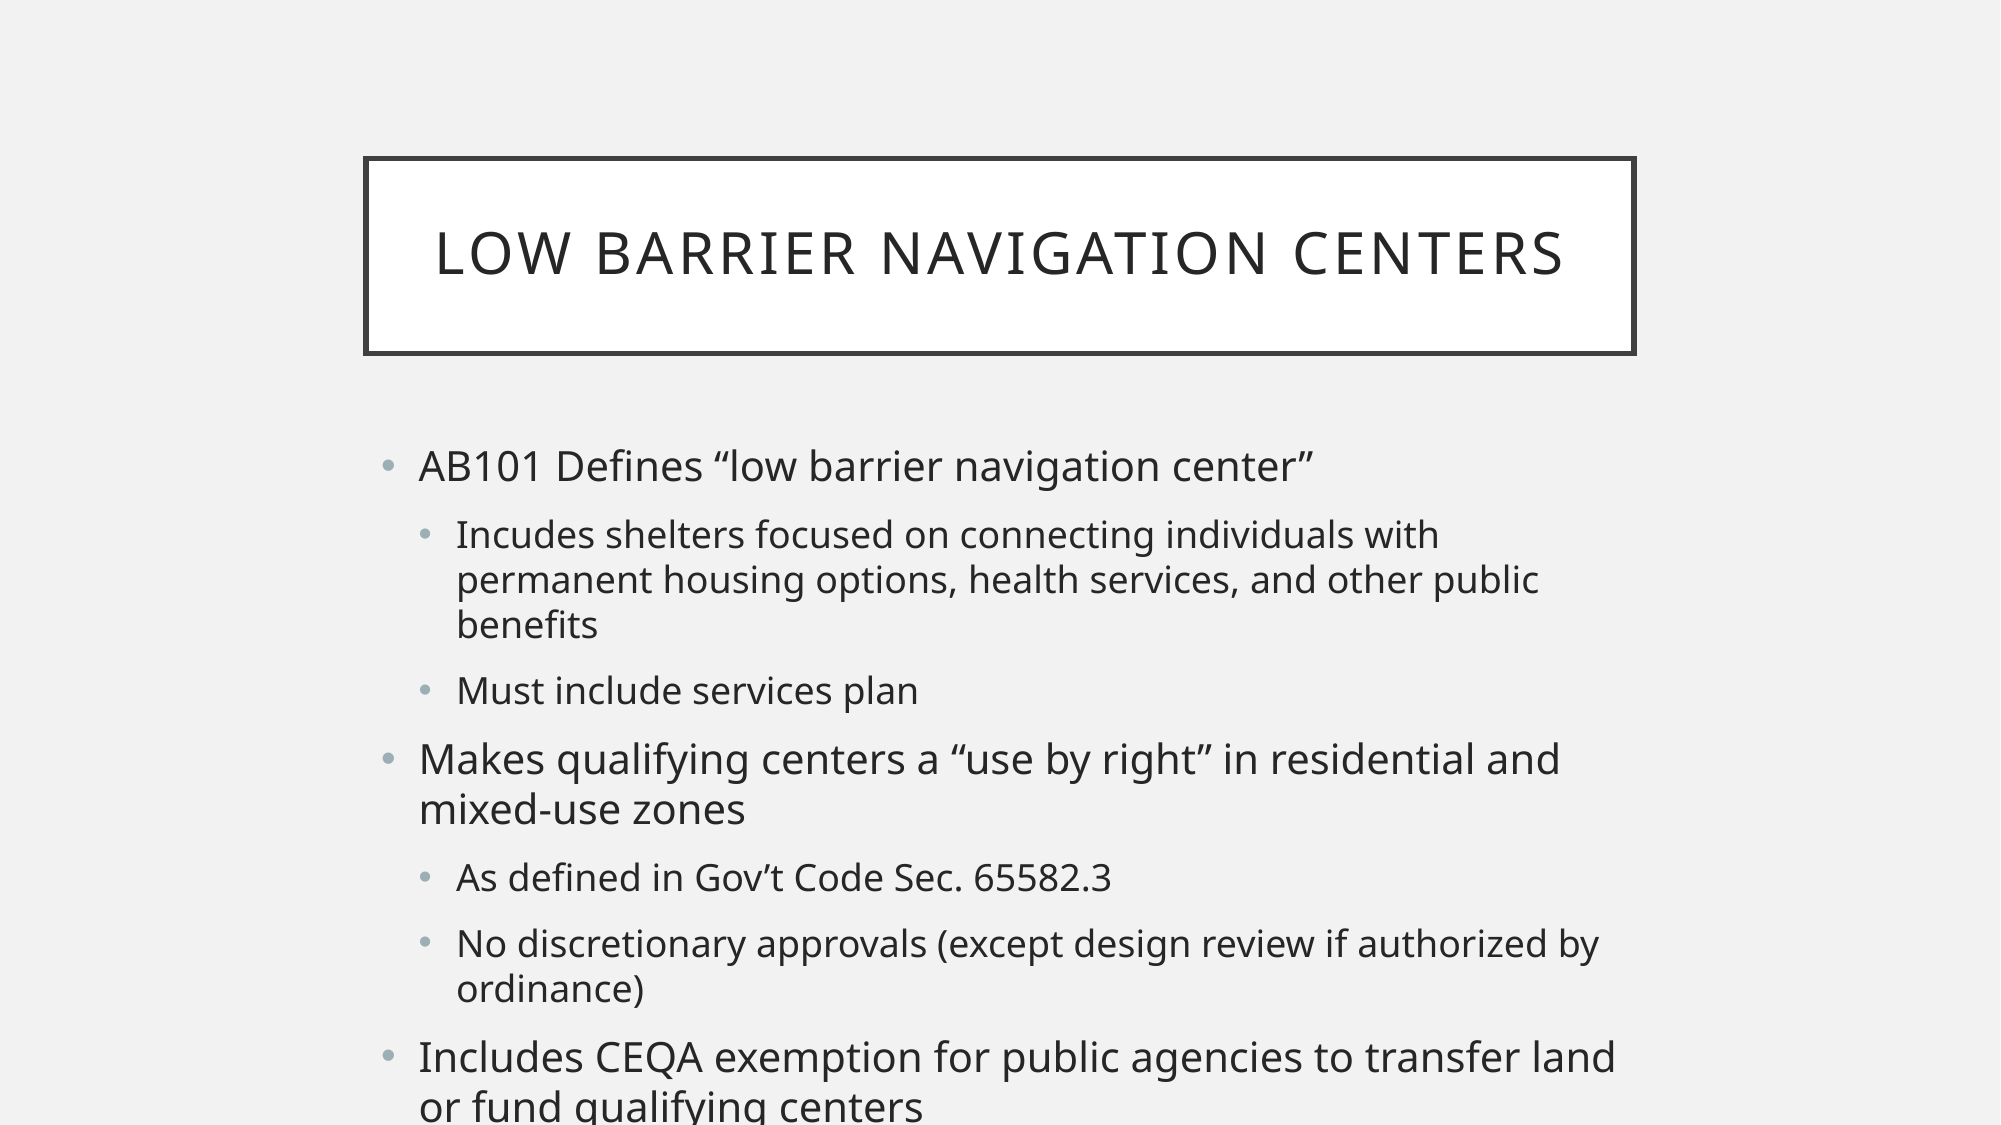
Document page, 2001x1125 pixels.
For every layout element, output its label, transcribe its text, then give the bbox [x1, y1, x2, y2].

title Low barrier navigation centers [363, 156, 1637, 356]
list AB101 Defines “low barrier navigation center” Incudes shelters focused on connecting individuals with permanent housing options, health services, and other public benefits Must include services plan Makes qualifying centers a “use by right” in residential and mixed-use zones As defined in Gov’t Code Sec. 65582.3 No discretionary approvals (except design review if authorized by ordinance) Includes CEQA exemption for public agencies to transfer land or fund qualifying centers [366, 432, 1634, 942]
